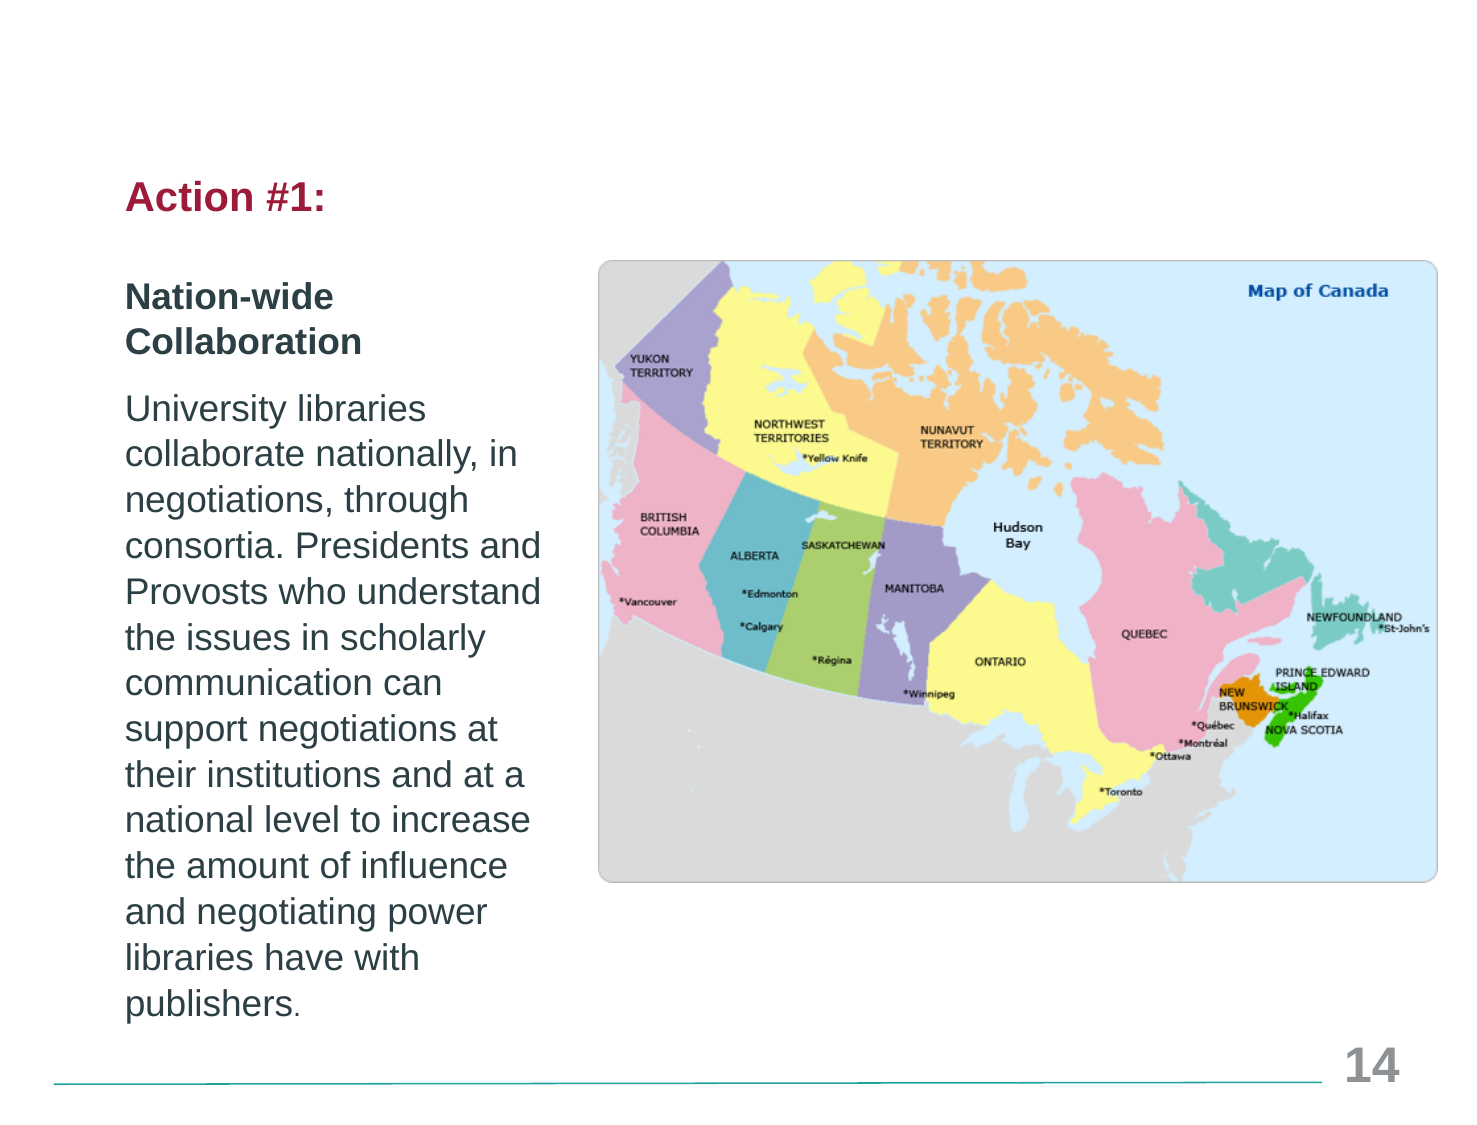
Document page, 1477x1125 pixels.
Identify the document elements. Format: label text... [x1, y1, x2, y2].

slide_number 14 [1042, 1001, 1415, 1125]
title Action #1: [109, 135, 1378, 261]
list Nation-wide Collaboration University libraries collaborate nationally, in negotiations, through consortia. Presidents and Provosts who understand the issues in scholarly communication can support negotiations at their institutions and at a national level to increase the amount of influence and negotiating power libraries have with publishers. [109, 263, 580, 1038]
picture [598, 260, 1438, 883]
